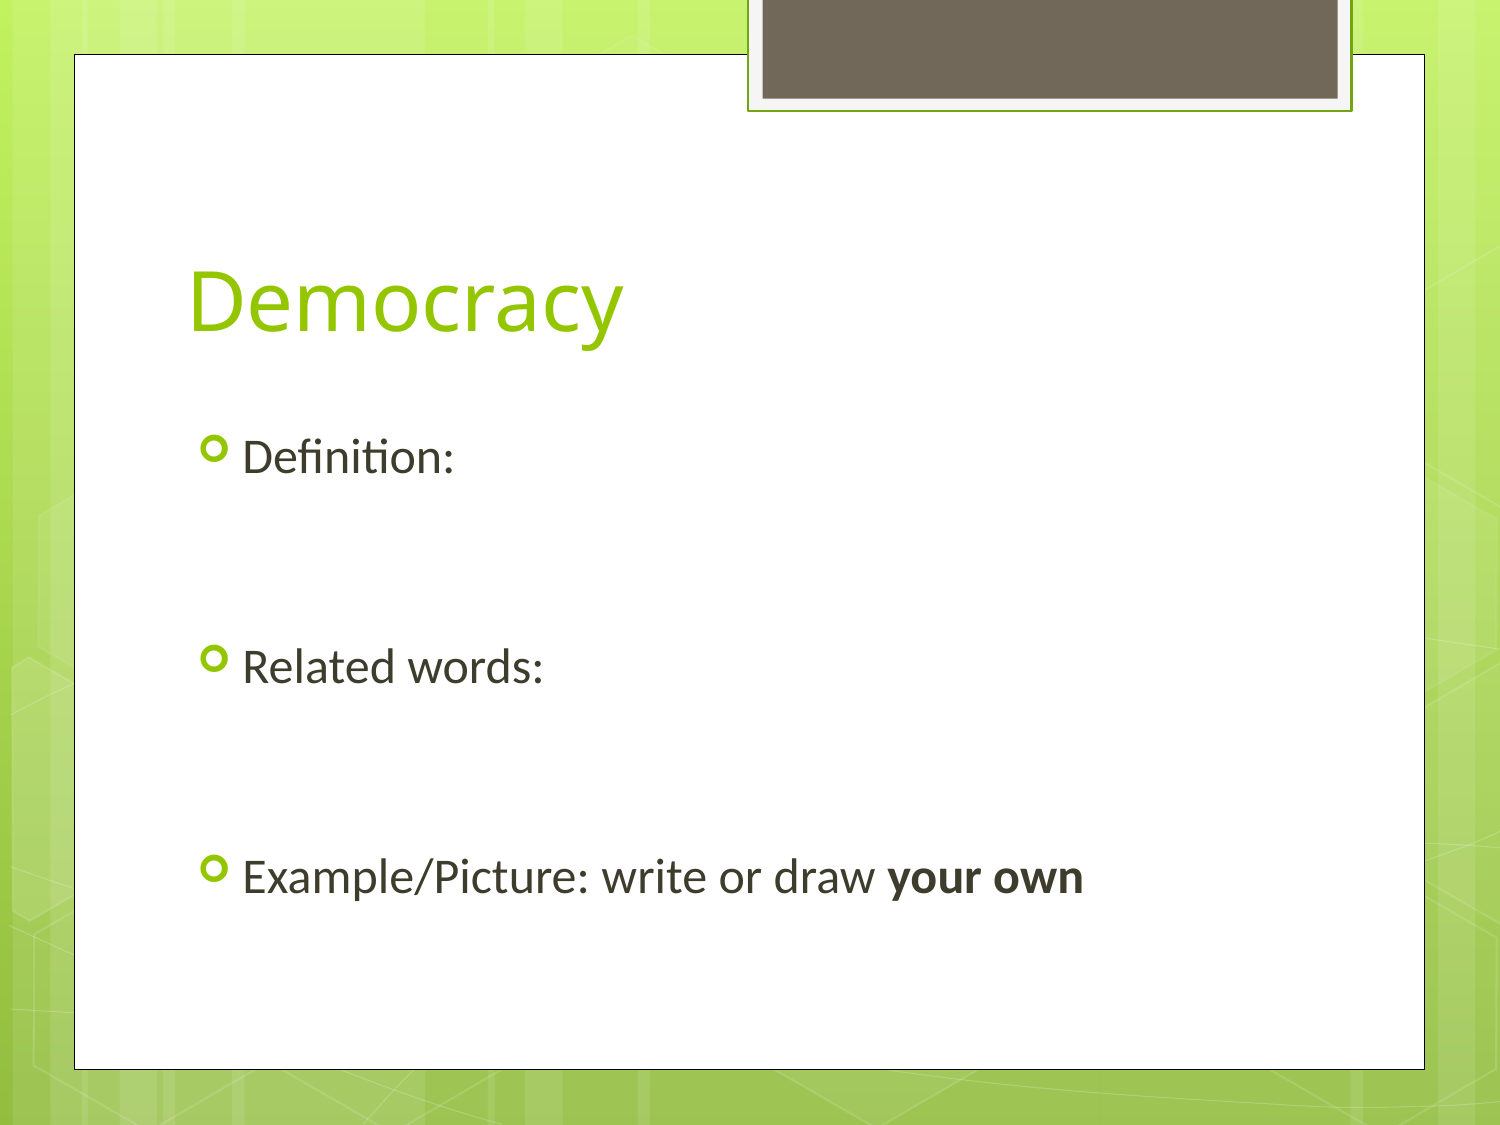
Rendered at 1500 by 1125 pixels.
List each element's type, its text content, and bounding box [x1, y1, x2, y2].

list Definition: Related words: Example/Picture: write or draw your own [171, 415, 1283, 992]
title Democracy [171, 168, 1324, 357]
